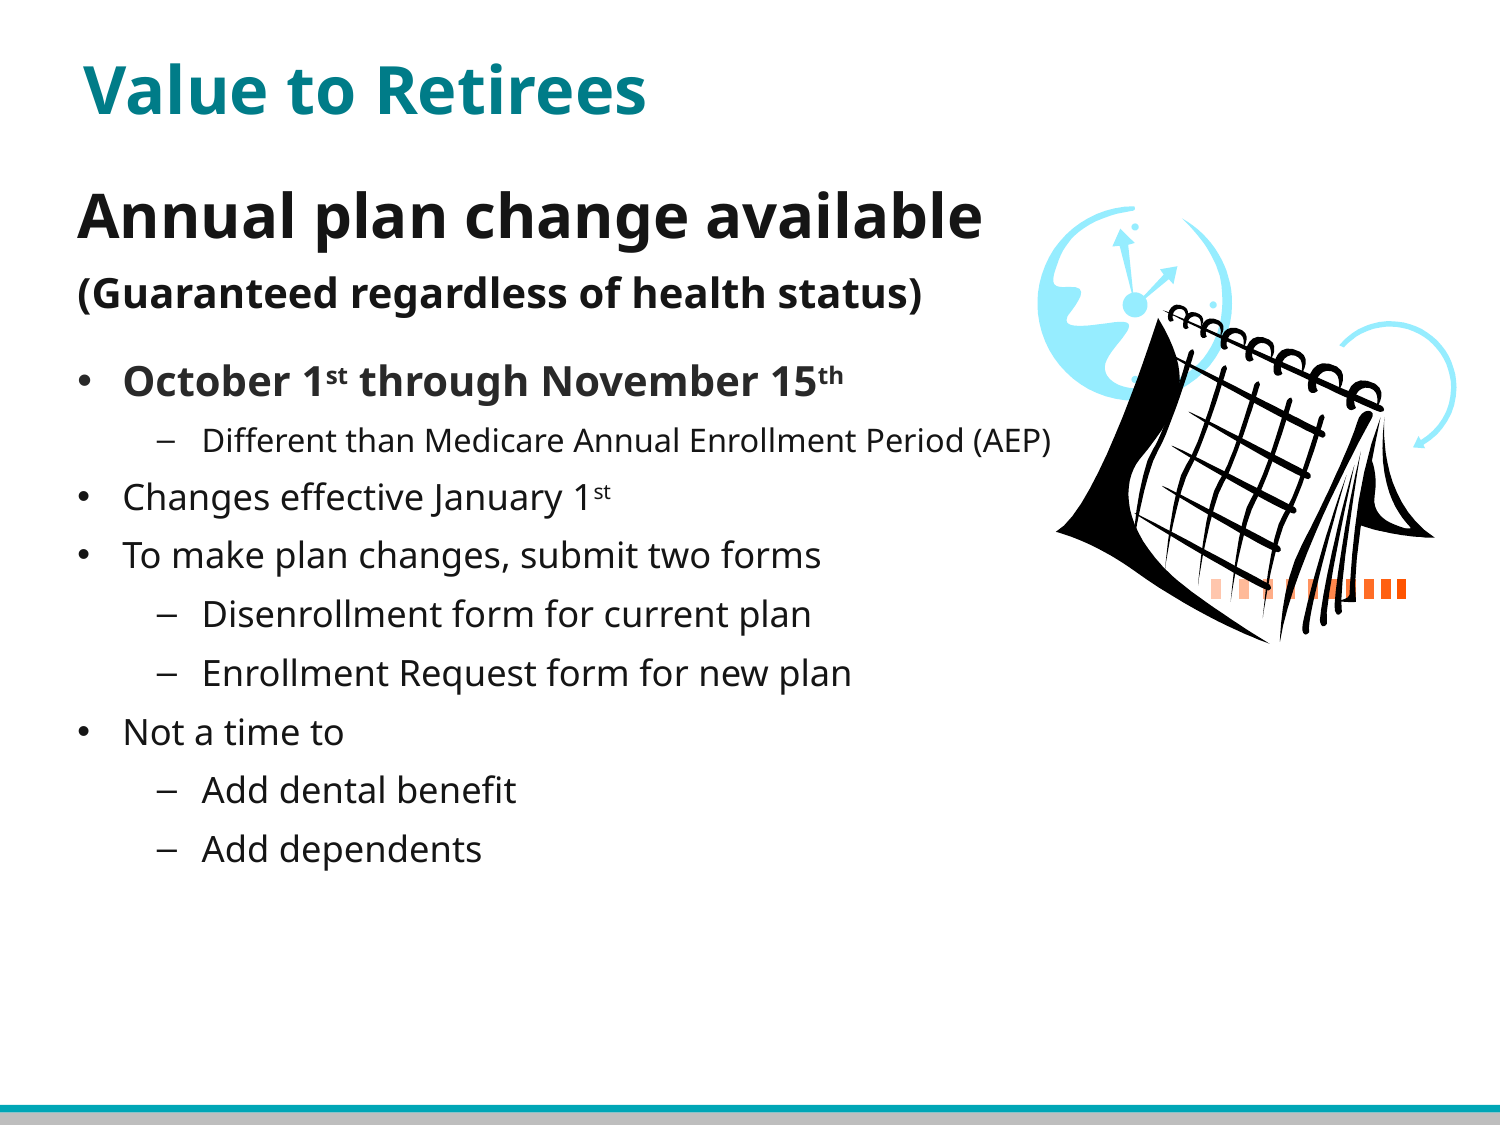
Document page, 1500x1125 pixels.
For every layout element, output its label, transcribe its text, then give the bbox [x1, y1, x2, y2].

title Value to Retirees [68, 50, 1432, 127]
picture [1037, 205, 1457, 644]
list Annual plan change available (Guaranteed regardless of health status) October 1st through November 15th Different than Medicare Annual Enrollment Period (AEP) Changes effective January 1st To make plan changes, submit two forms Disenrollment form for current plan Enrollment Request form for new plan Not a time to Add dental benefit Add dependents [62, 162, 1075, 888]
